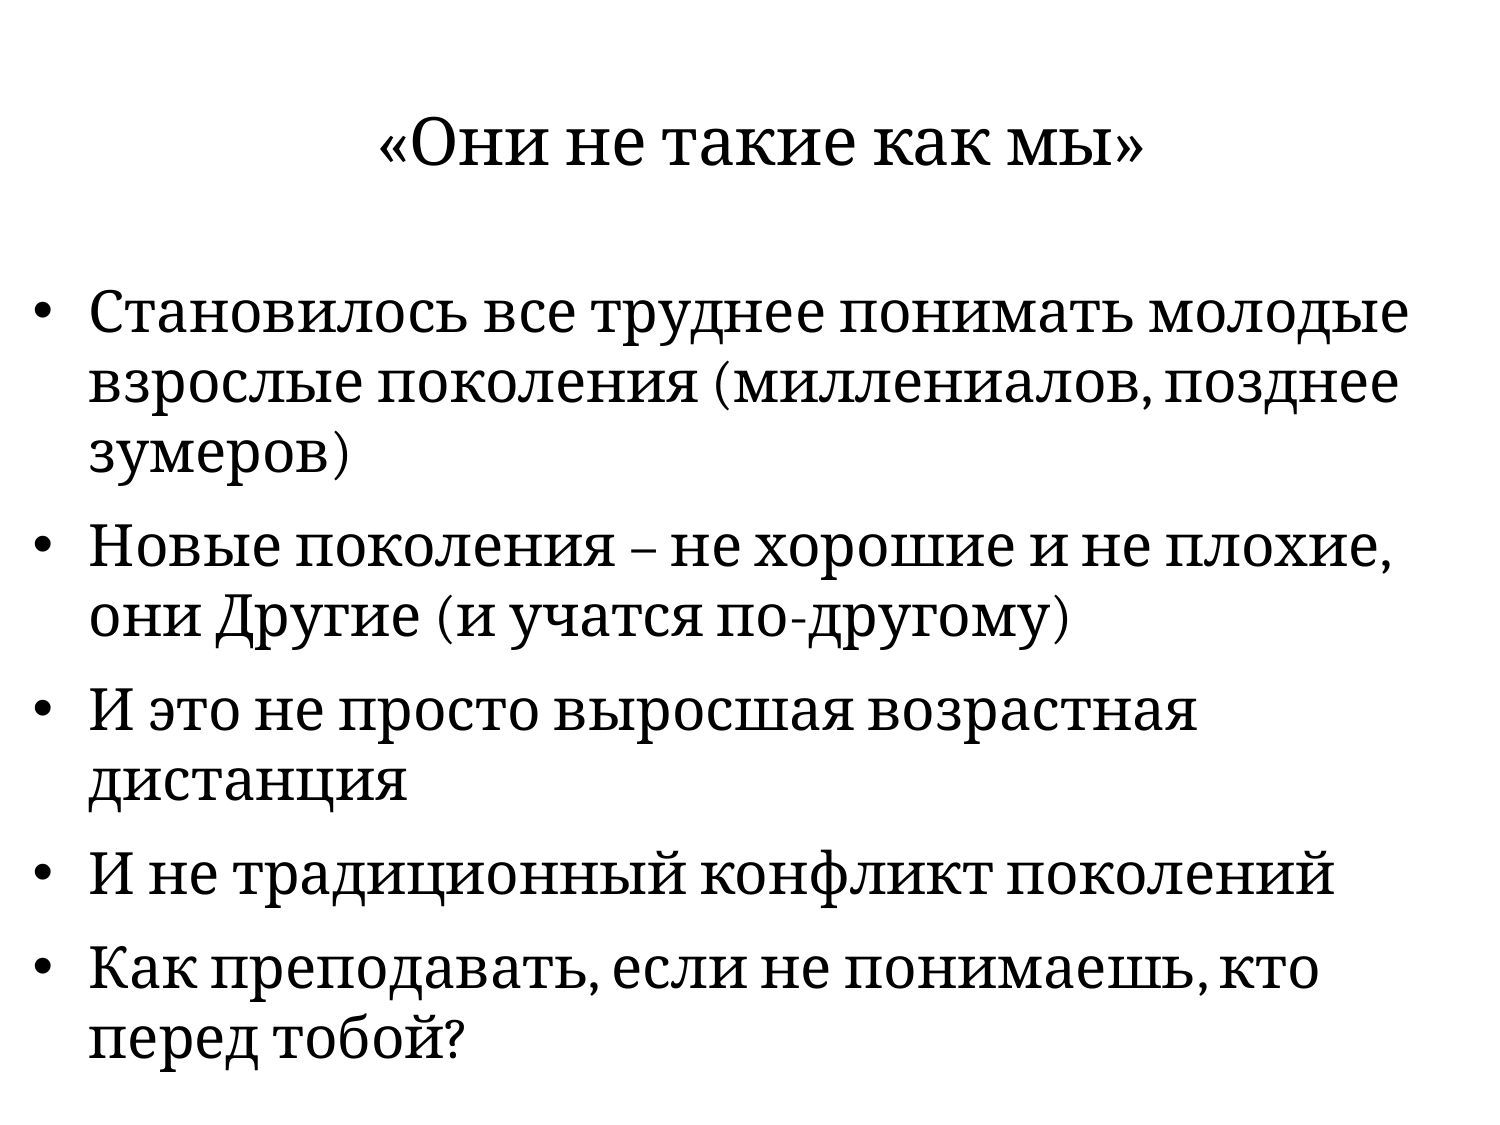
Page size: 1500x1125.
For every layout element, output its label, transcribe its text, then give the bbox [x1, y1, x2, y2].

title «Они не такие как мы» [41, 45, 1483, 233]
list Становилось все труднее понимать молодые взрослые поколения (миллениалов, позднее зумеров) Новые поколения – не хорошие и не плохие, они Другие (и учатся по-другому) И это не просто выросшая возрастная дистанция И не традиционный конфликт поколений Как преподавать, если не понимаешь, кто перед тобой? [17, 267, 1483, 1081]
